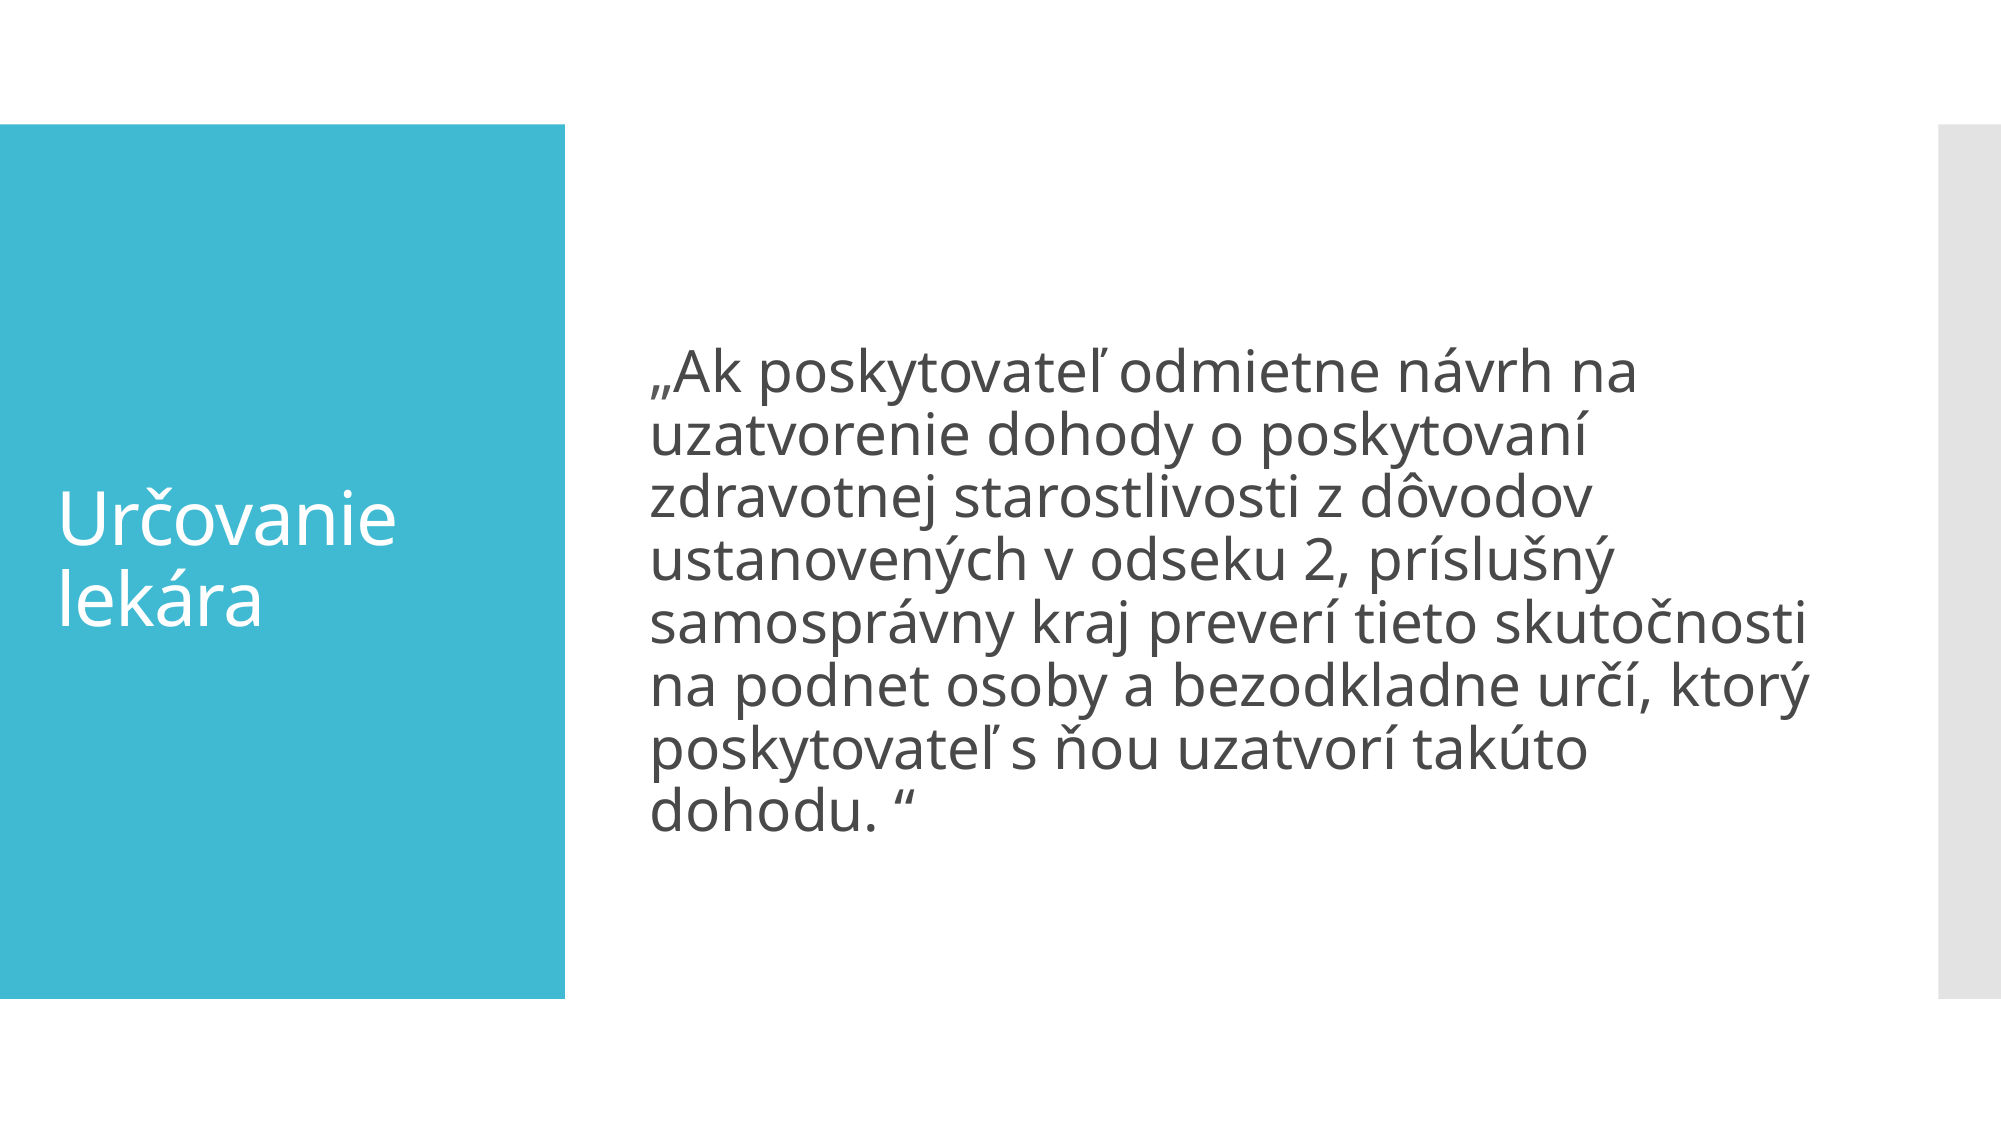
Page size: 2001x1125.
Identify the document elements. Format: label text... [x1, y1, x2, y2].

title Určovanie lekára [41, 184, 525, 940]
list „Ak poskytovateľ odmietne návrh na uzatvorenie dohody o poskytovaní zdravotnej starostlivosti z dôvodov ustanovených v odseku 2, príslušný samosprávny kraj preverí tieto skutočnosti na podnet osoby a bezodkladne určí, ktorý poskytovateľ s ňou uzatvorí takúto dohodu. “ [634, 141, 1835, 982]
